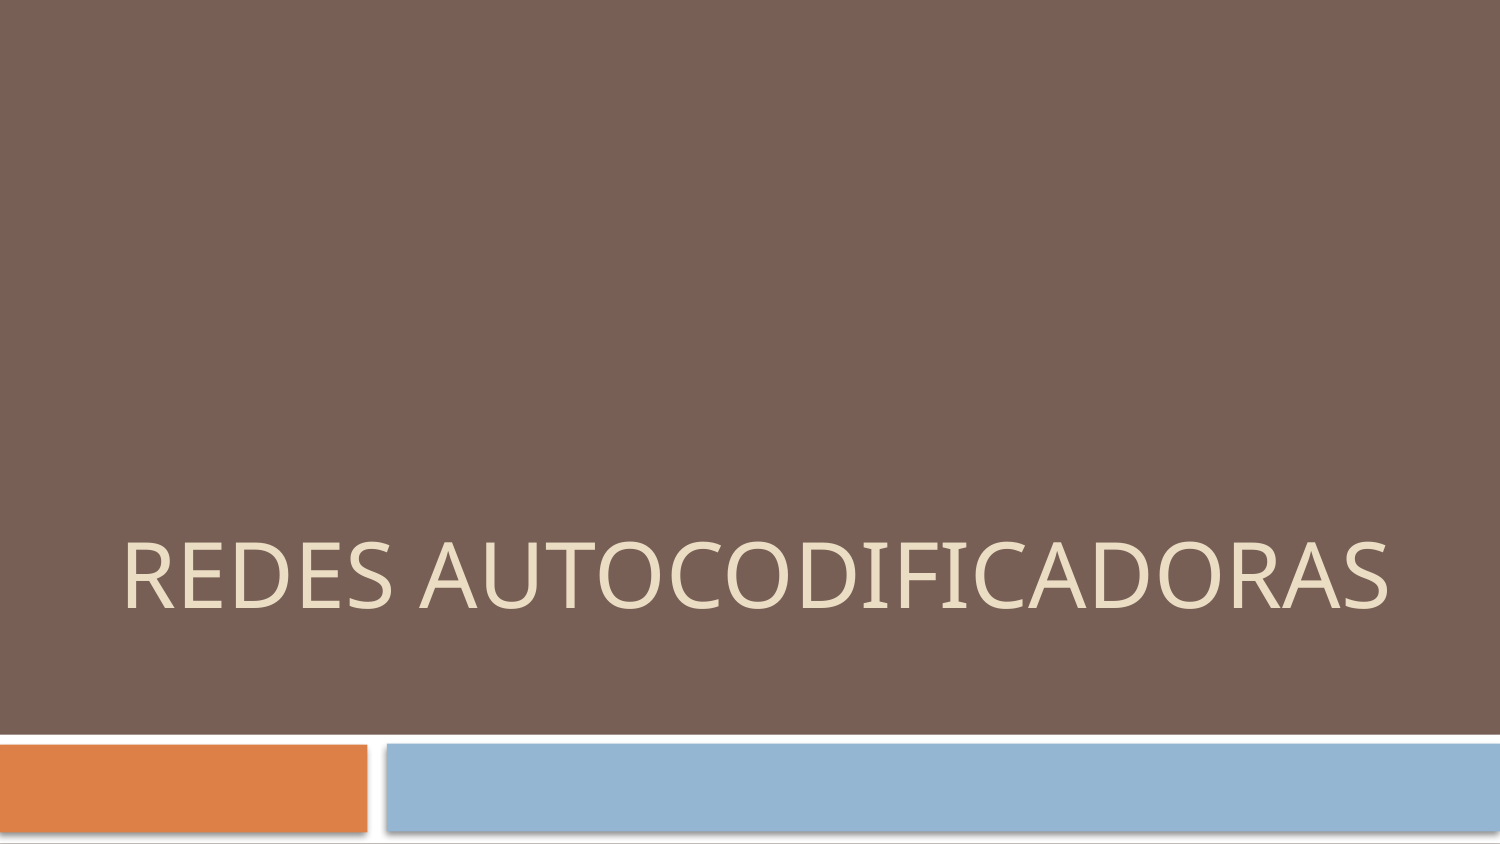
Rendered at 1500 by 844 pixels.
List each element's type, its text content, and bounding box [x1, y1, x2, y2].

title Redes Autocodificadoras [50, 493, 1463, 635]
